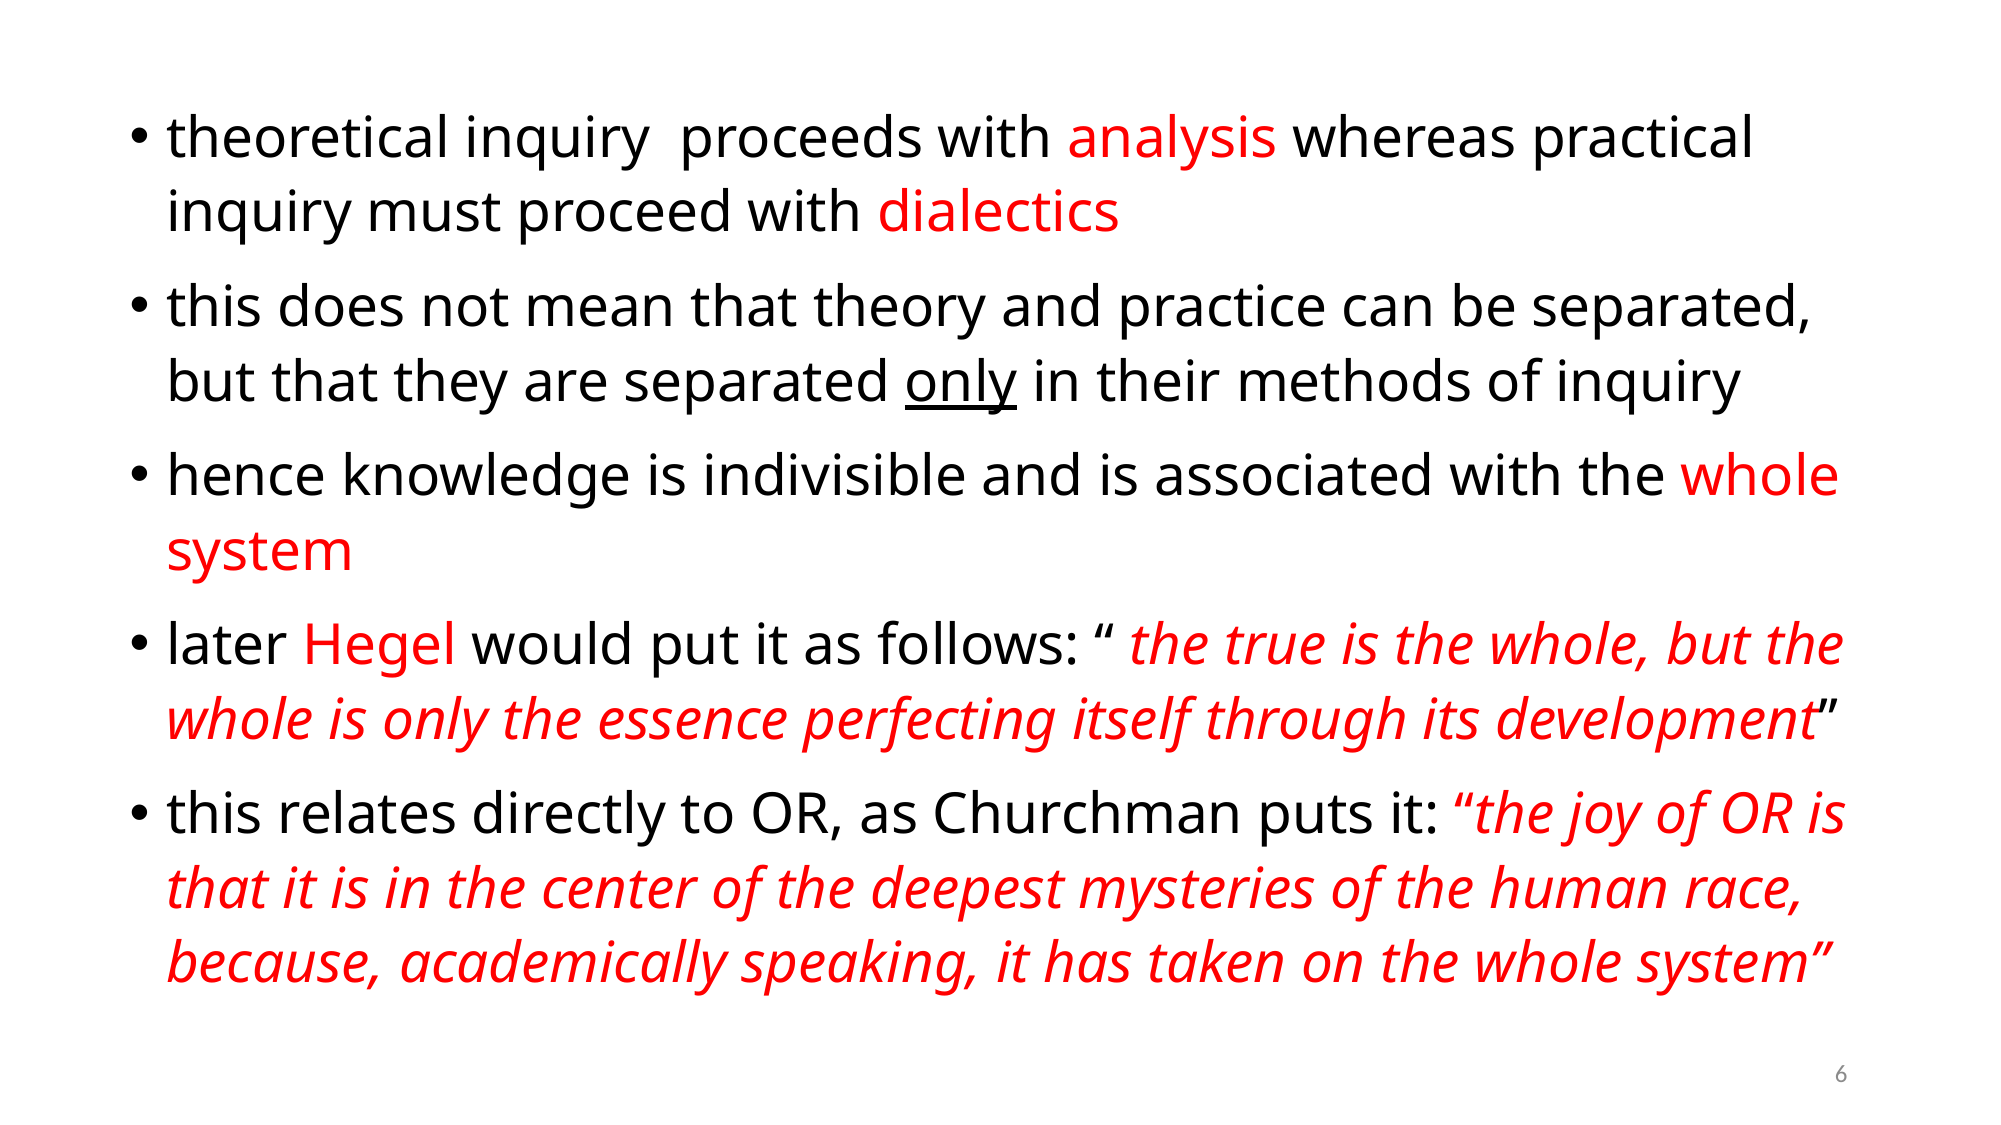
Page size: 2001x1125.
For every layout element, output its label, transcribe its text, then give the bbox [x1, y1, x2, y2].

slide_number 6 [1412, 1042, 1863, 1103]
list theoretical inquiry proceeds with analysis whereas practical inquiry must proceed with dialectics this does not mean that theory and practice can be separated, but that they are separated only in their methods of inquiry hence knowledge is indivisible and is associated with the whole system later Hegel would put it as follows: ‘‘ the true is the whole, but the whole is only the essence perfecting itself through its development’’ this relates directly to OR, as Churchman puts it: ‘‘the joy of OR is that it is in the center of the deepest mysteries of the human race, because, academically speaking, it has taken on the whole system’’ [114, 86, 1863, 1014]
